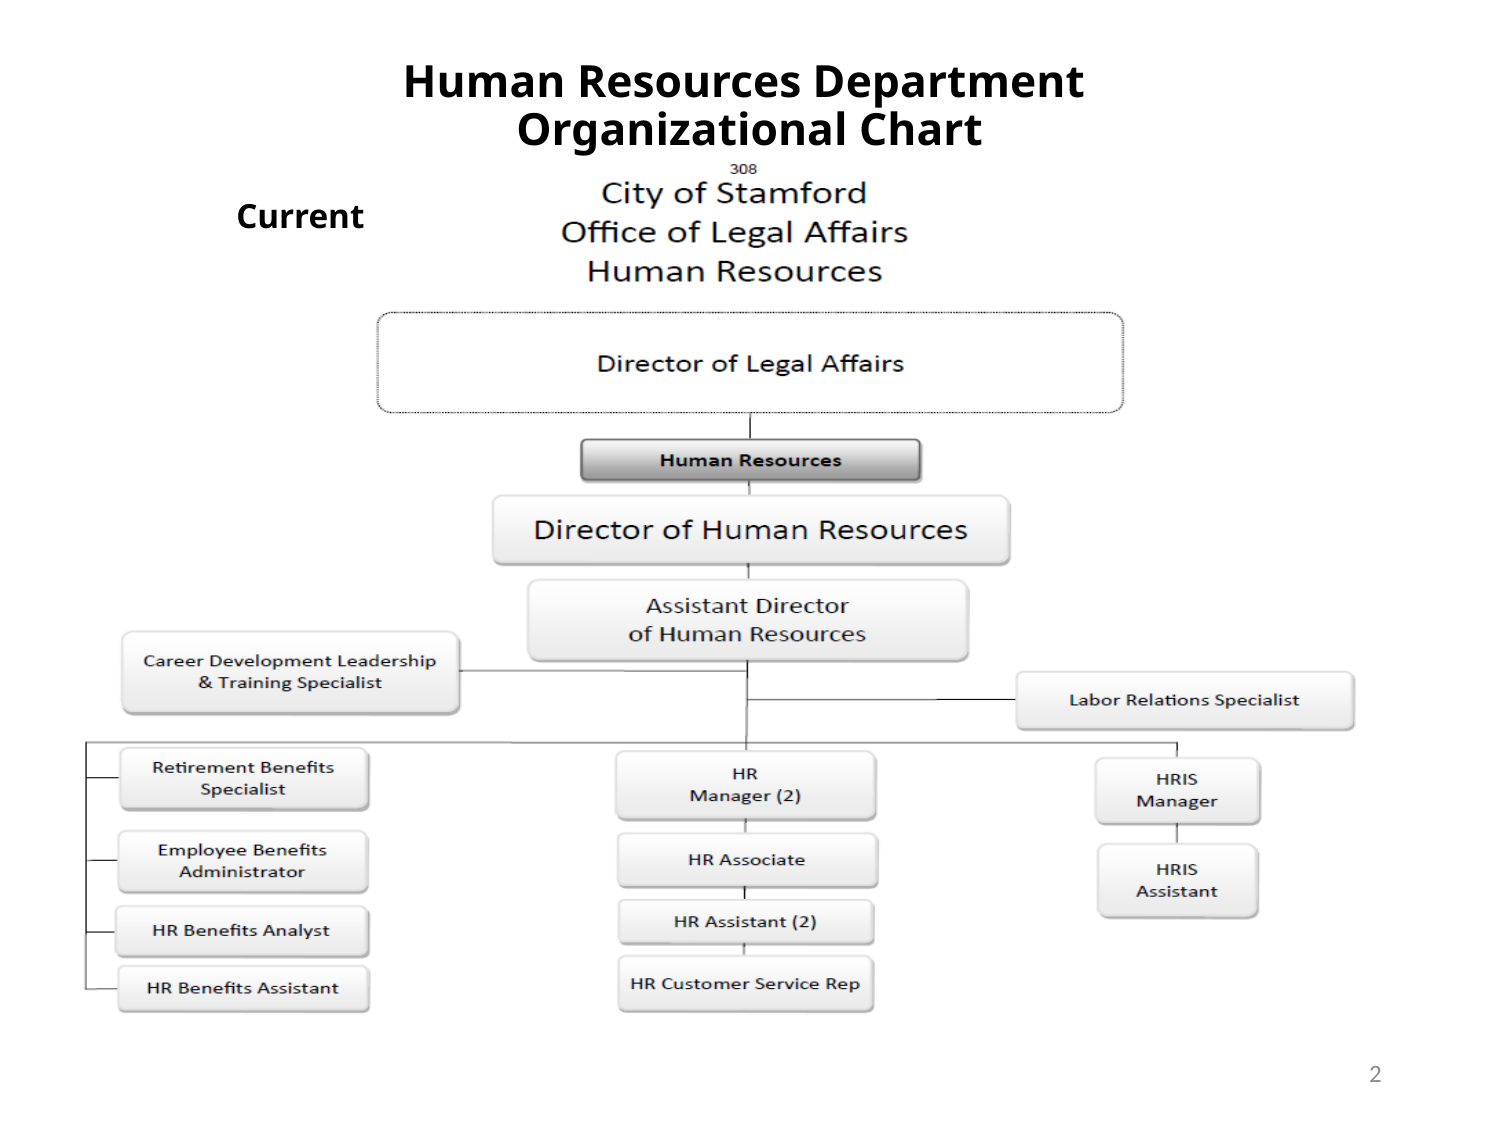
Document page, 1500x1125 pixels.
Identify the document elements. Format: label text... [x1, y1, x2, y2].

picture [35, 162, 1477, 1062]
slide_number 2 [1059, 1062, 1397, 1103]
title Human Resources Department Organizational Chart [356, 50, 1144, 162]
